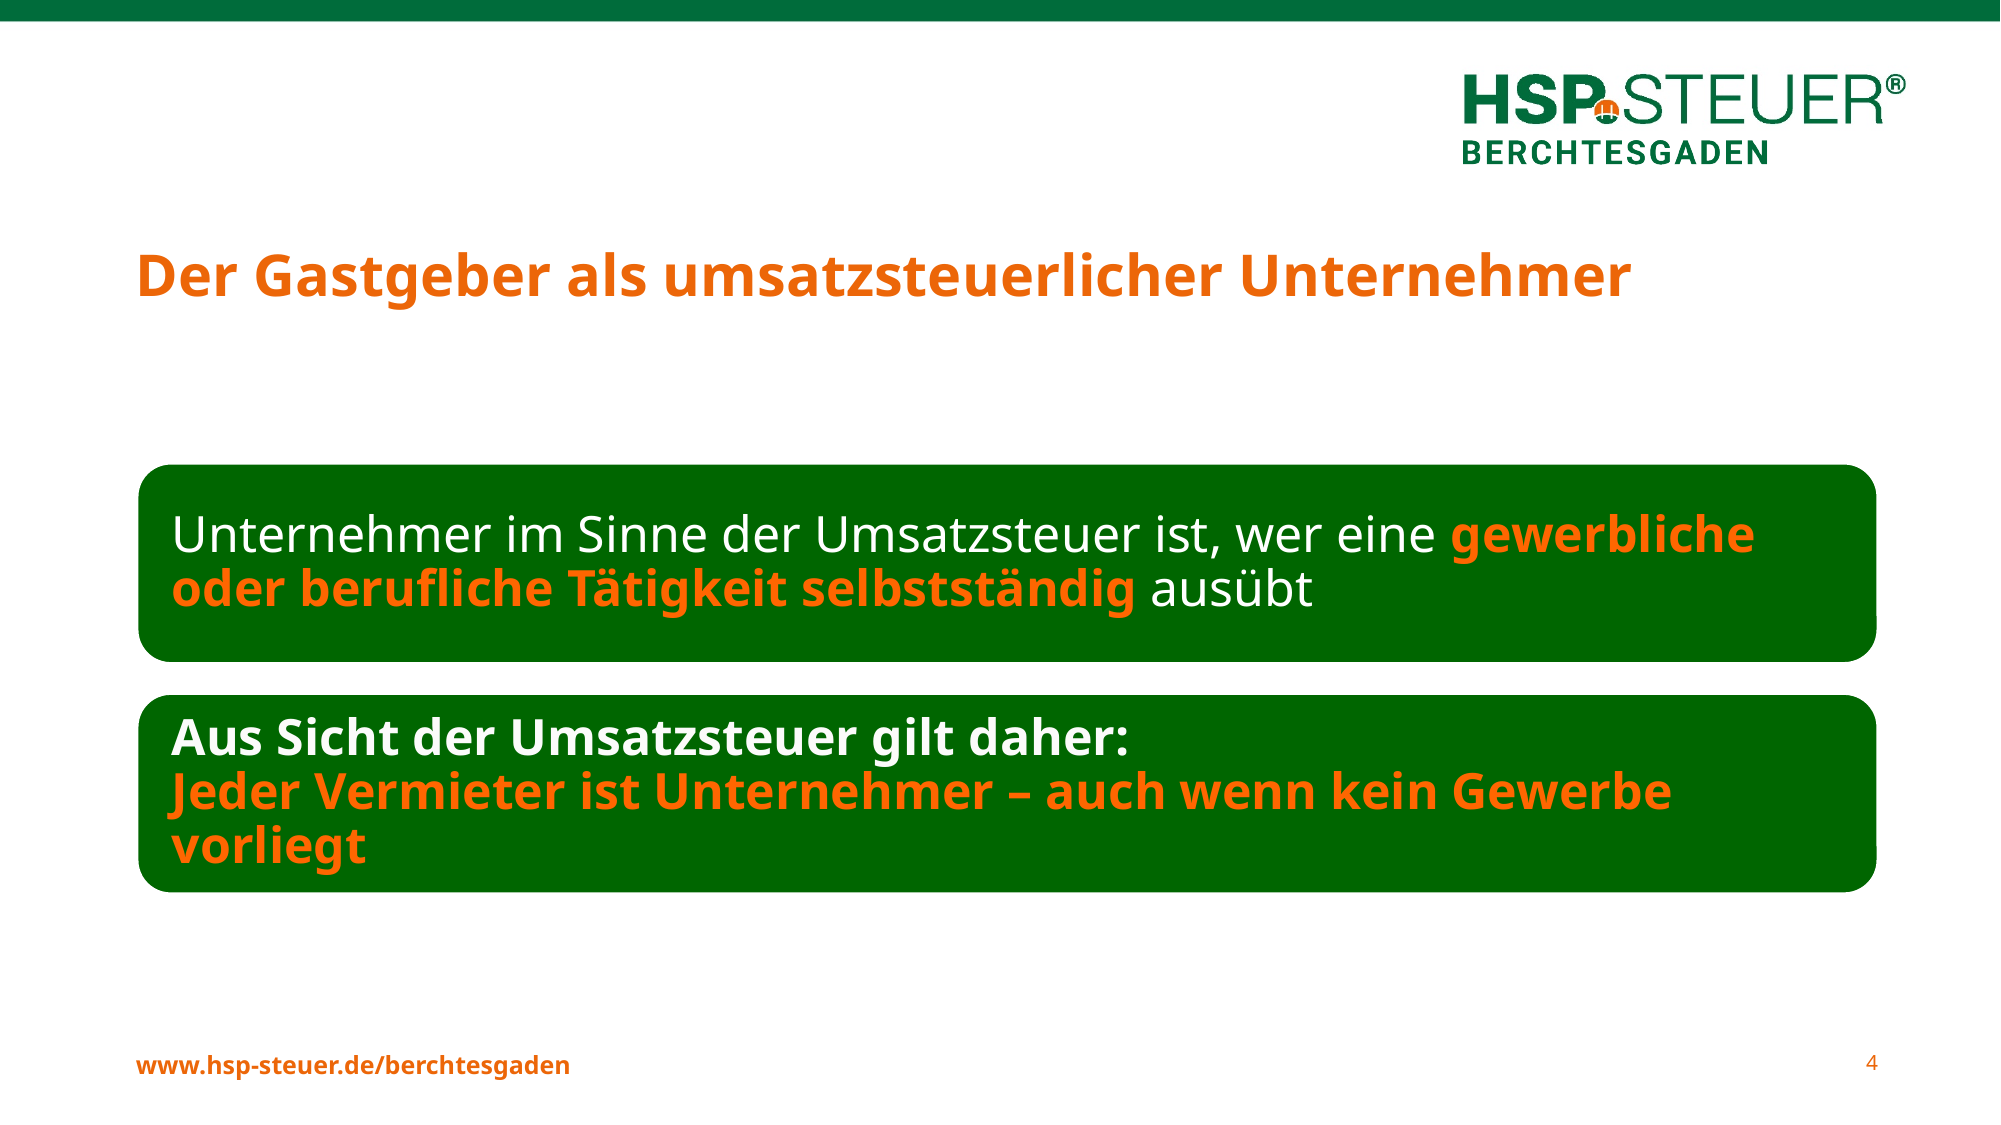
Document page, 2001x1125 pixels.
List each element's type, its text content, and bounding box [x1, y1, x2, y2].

title Der Gastgeber als umsatzsteuerlicher Unternehmer [135, 231, 1878, 356]
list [137, 382, 1878, 975]
picture [0, 0, 2000, 1125]
